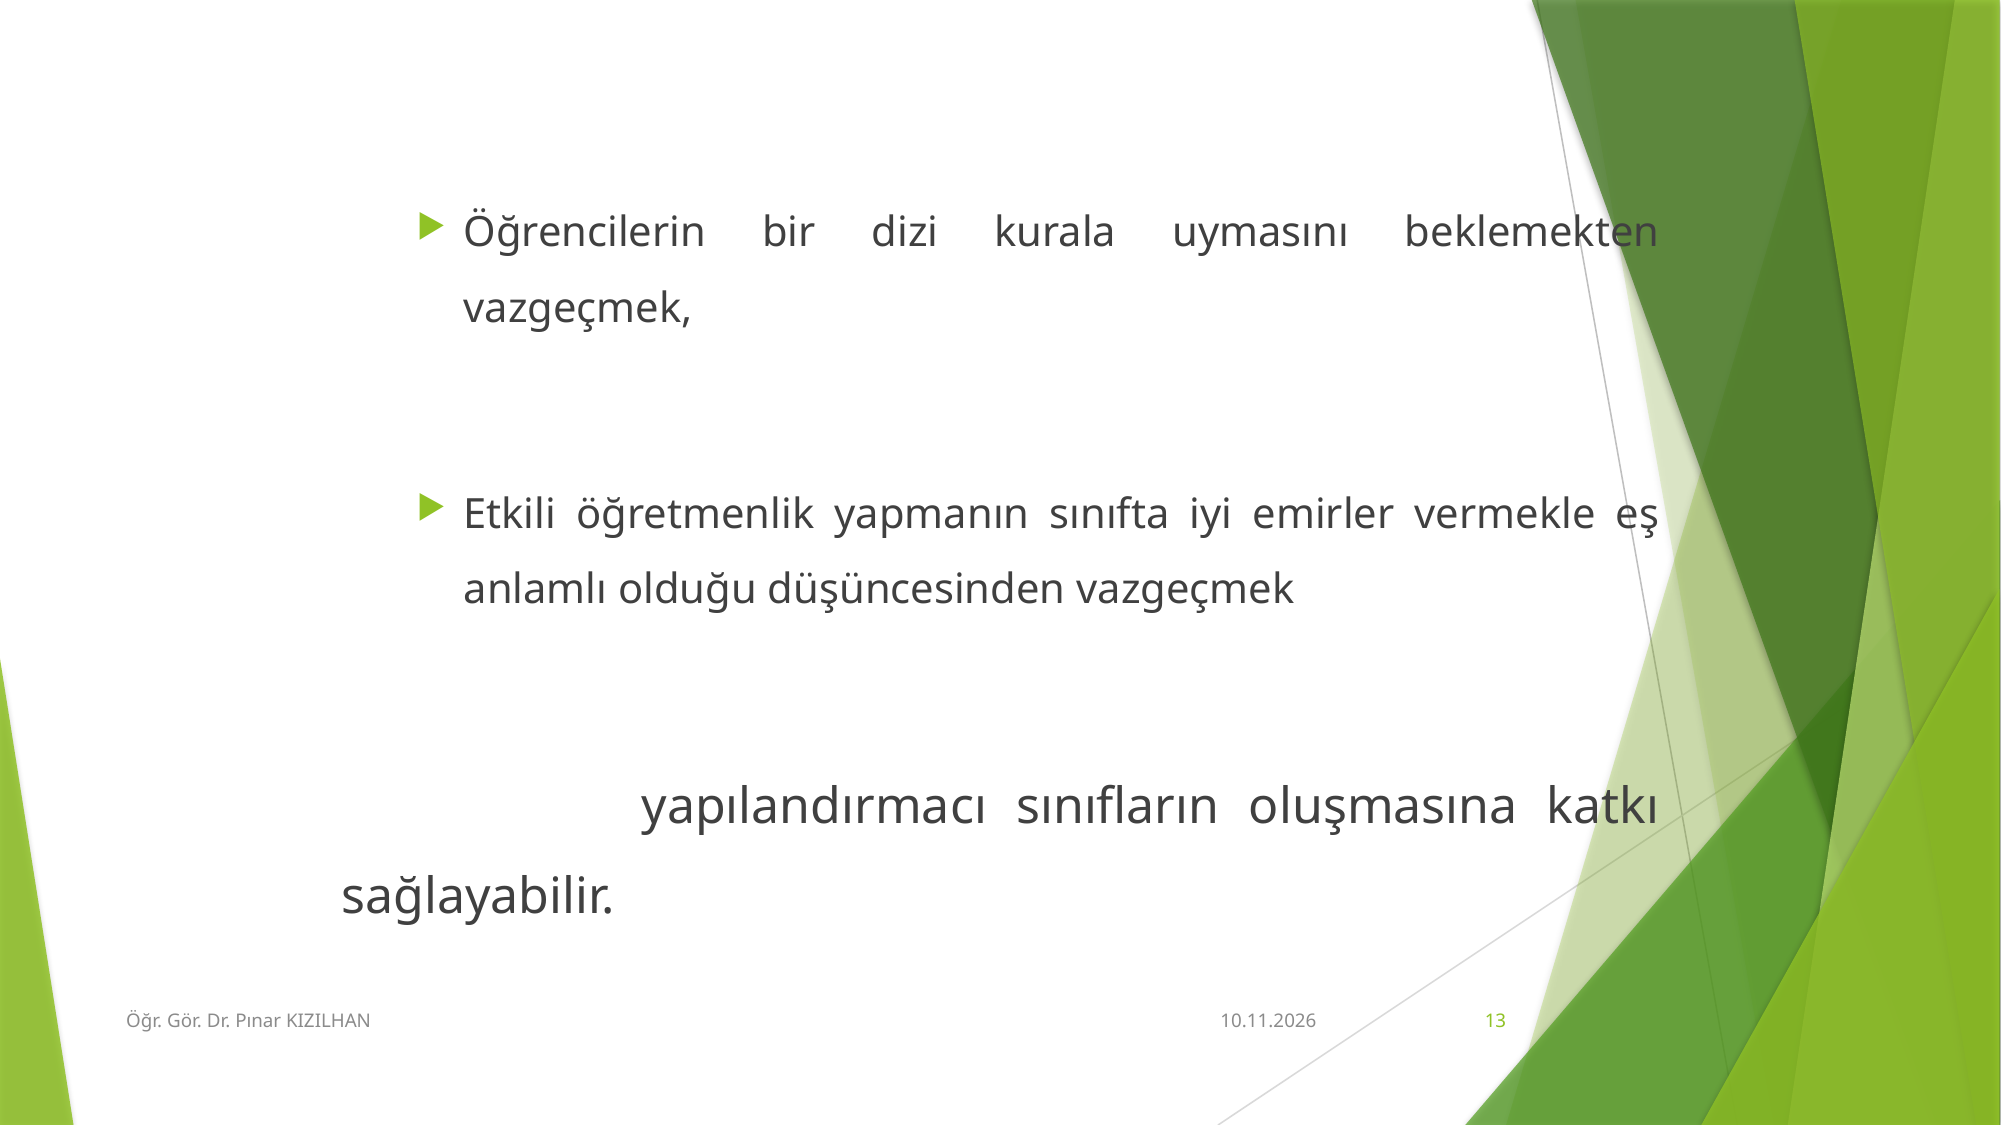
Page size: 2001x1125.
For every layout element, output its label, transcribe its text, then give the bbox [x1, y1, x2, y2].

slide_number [1181, 991, 1332, 1051]
footer Öğr. Gör. Dr. Pınar KIZILHAN [111, 991, 1145, 1051]
list Öğrencilerin bir dizi kurala uymasını beklemekten vazgeçmek, Etkili öğretmenlik yapmanın sınıfta iyi emirler vermekle eş anlamlı olduğu düşüncesinden vazgeçmek yapılandırmacı sınıfların oluşmasına katkı sağlayabilir. [326, 172, 1675, 1005]
slide_number 13 [1409, 991, 1522, 1051]
